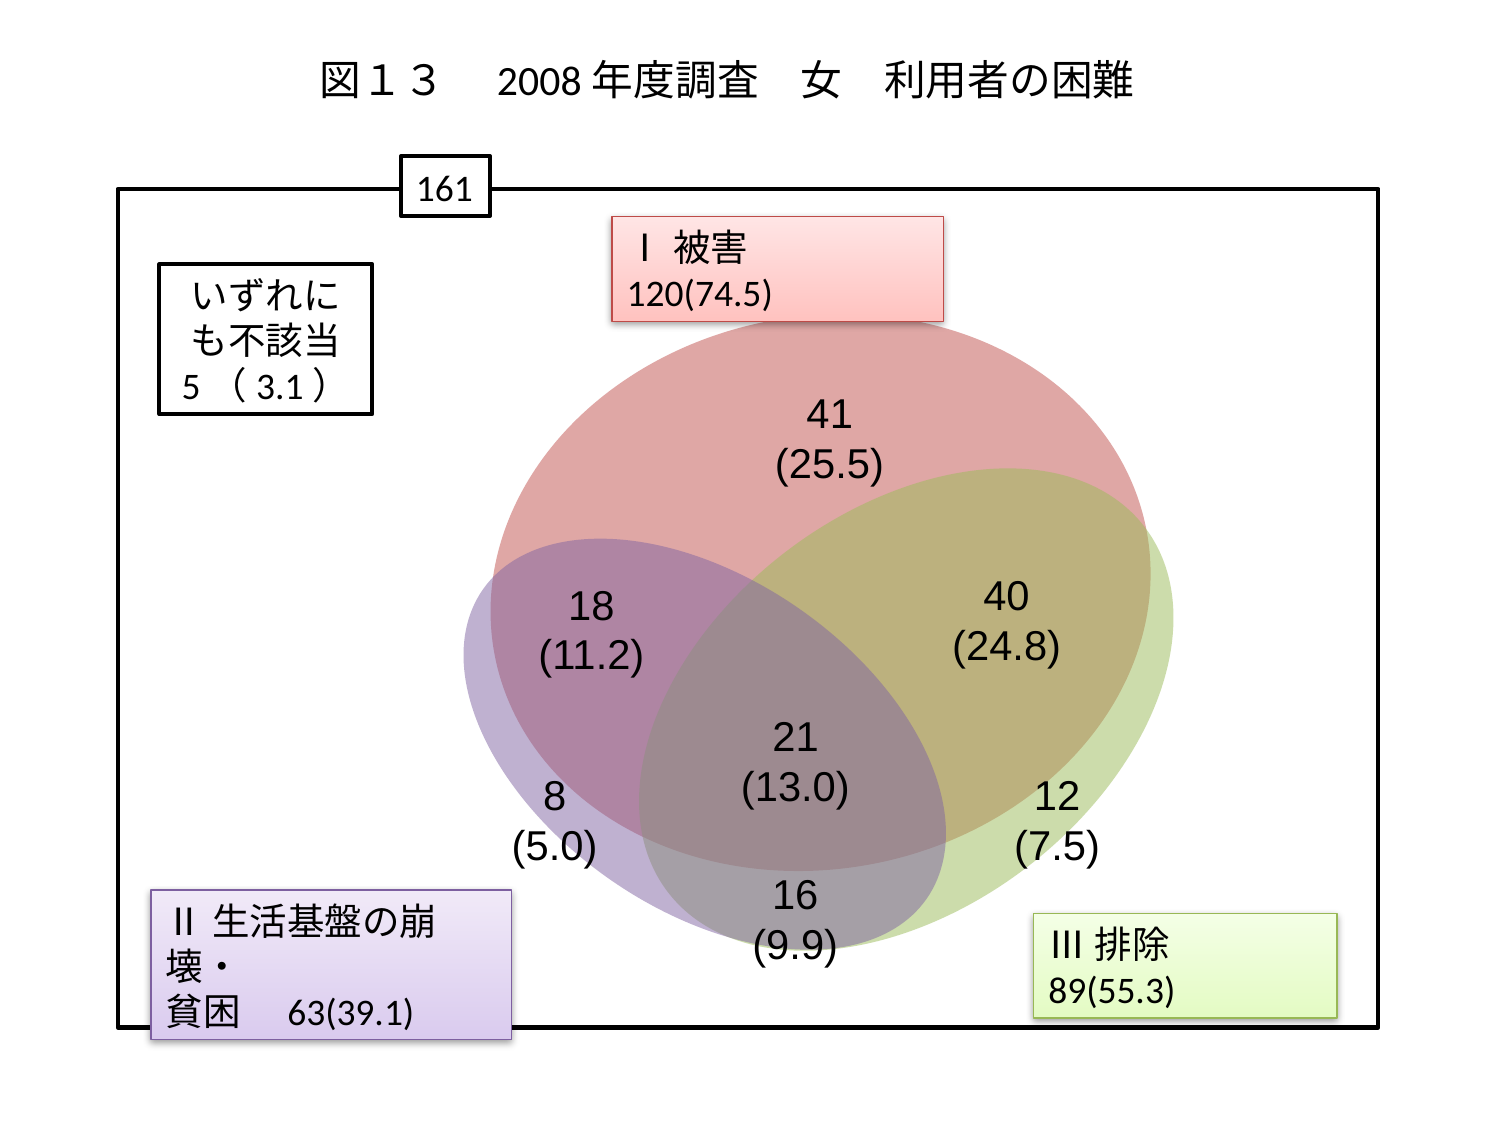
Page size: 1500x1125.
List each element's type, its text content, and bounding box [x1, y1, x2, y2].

text_box Ⅱ生活基盤の崩壊・ 貧困 63(39.1) [150, 889, 512, 1040]
text_box 161 [399, 154, 492, 218]
text_box Ⅲ排除 89(55.3) [1033, 913, 1338, 1019]
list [289, 269, 1239, 1009]
text_box Ⅰ被害 120(74.5) [611, 216, 944, 267]
text_box いずれにも不該当 5（3.1） [157, 262, 374, 416]
title 図１３ 2008年度調査 女 利用者の困難 [64, 8, 1390, 149]
text_box [116, 187, 1380, 1030]
